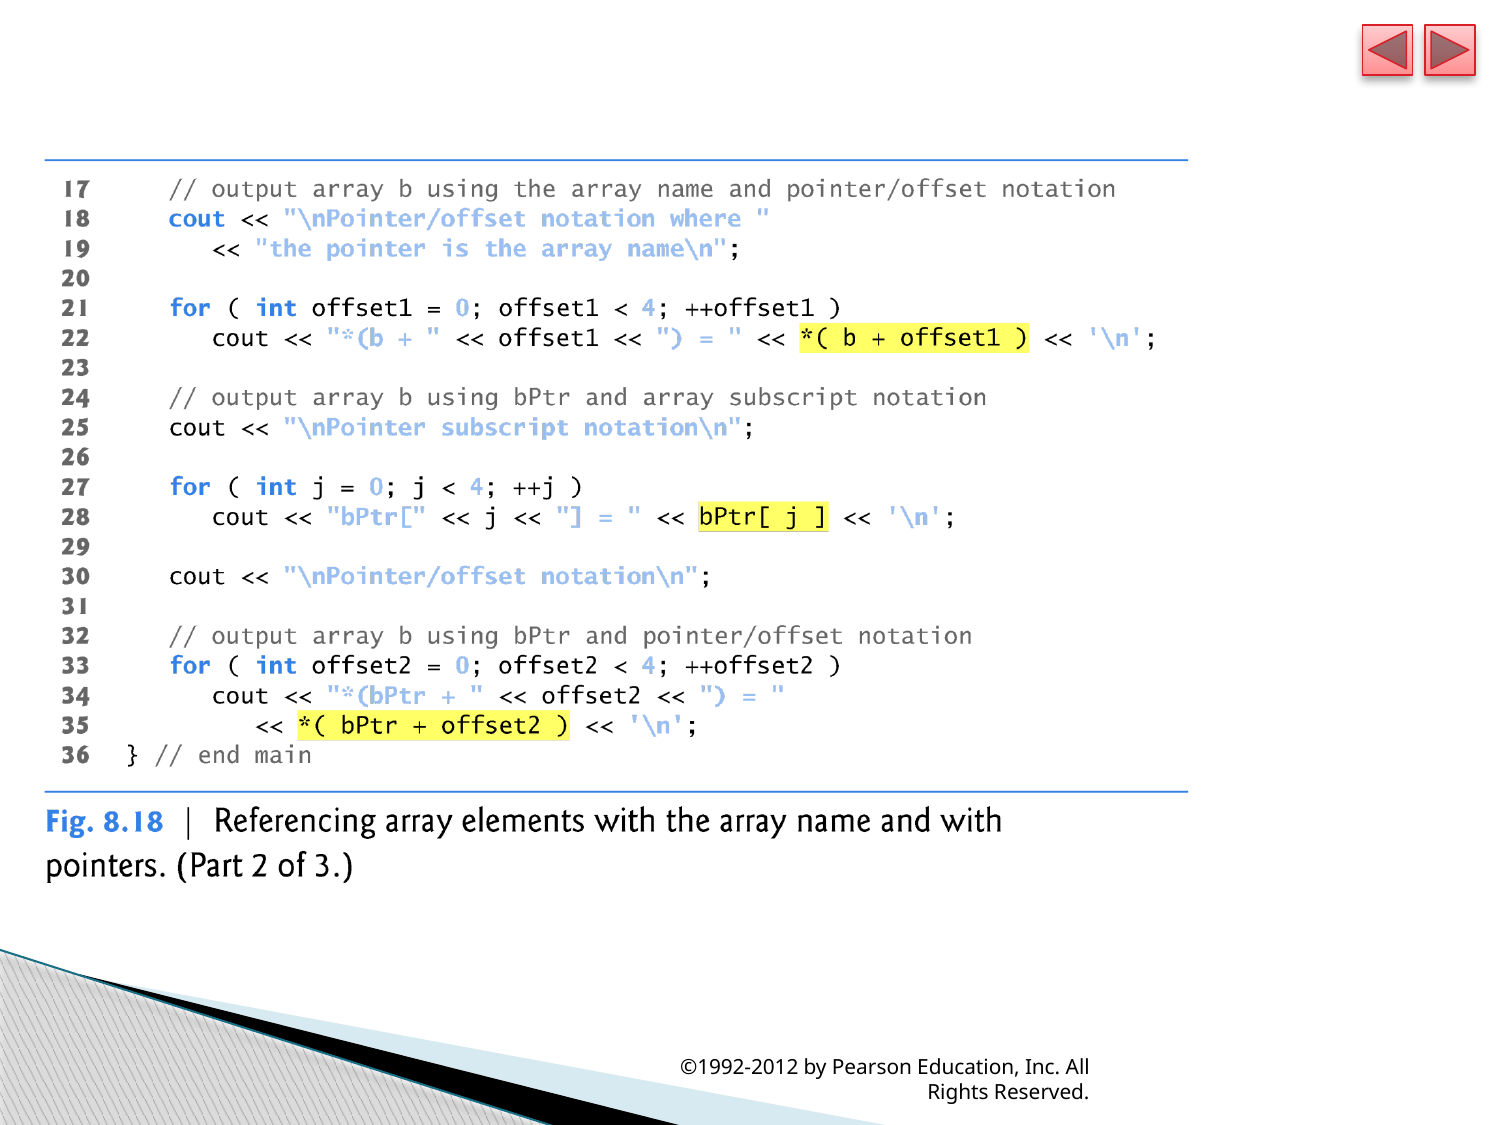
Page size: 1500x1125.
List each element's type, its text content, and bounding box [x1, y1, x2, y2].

footer ©1992-2012 by Pearson Education, Inc. All Rights Reserved. [650, 1051, 1105, 1112]
picture [0, 106, 1500, 1018]
